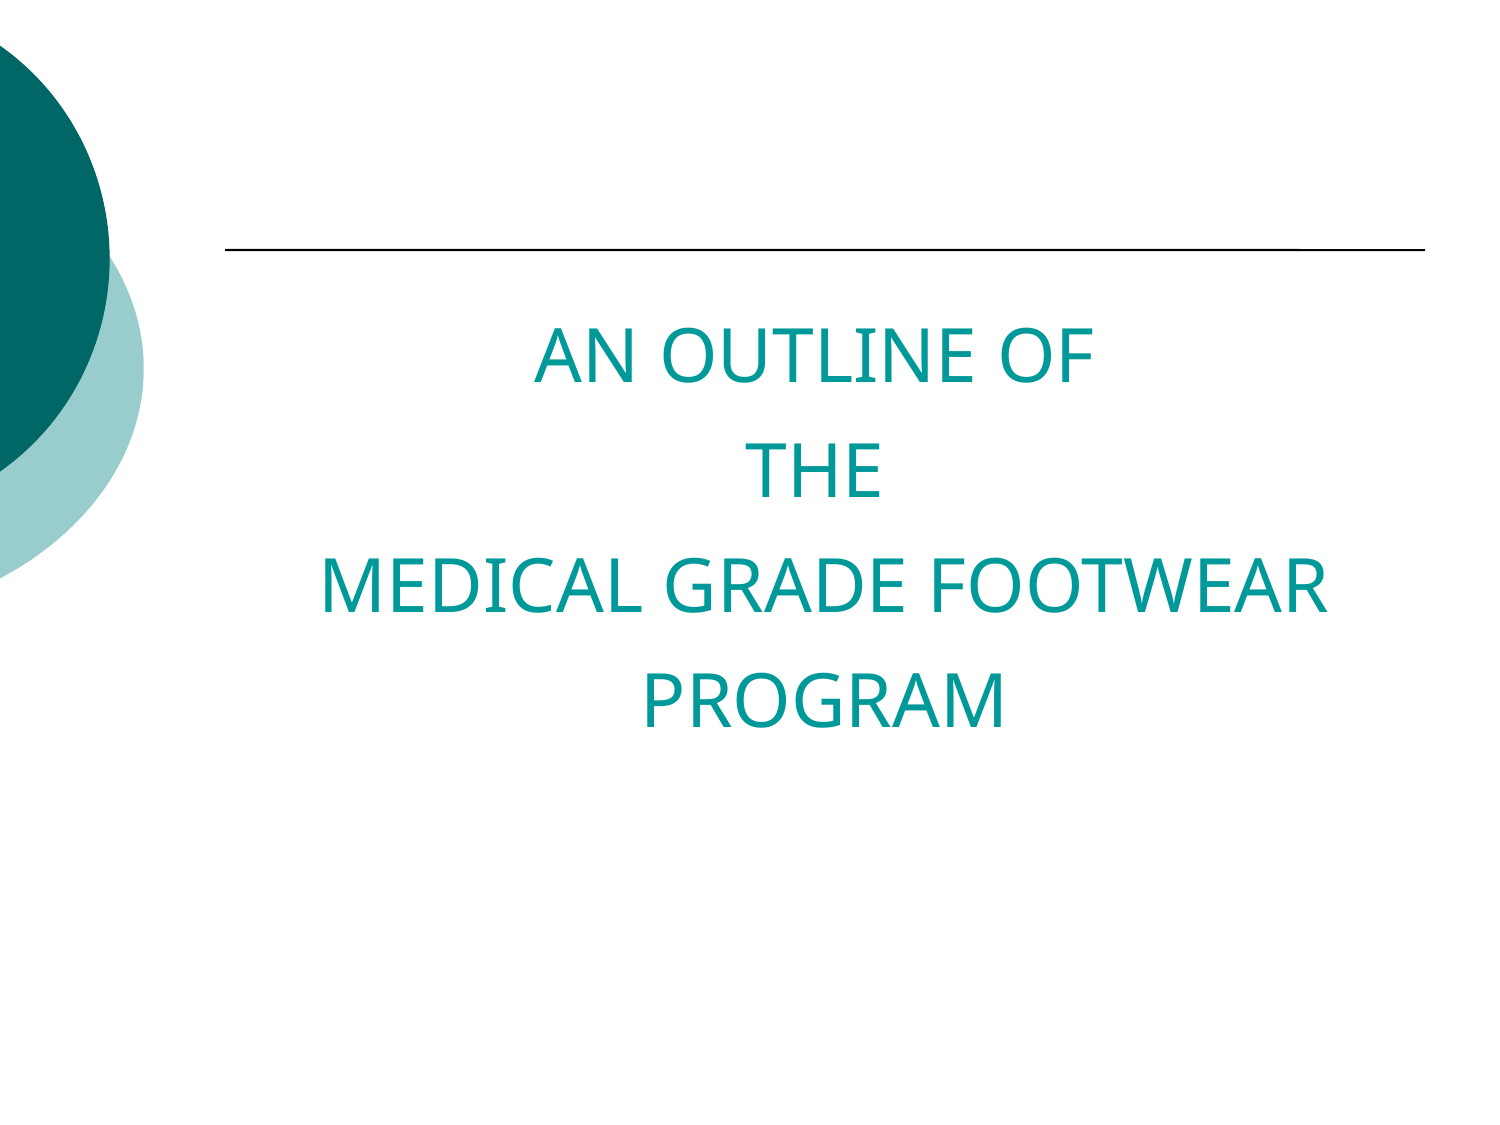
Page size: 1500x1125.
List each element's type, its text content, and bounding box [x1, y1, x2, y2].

list AN OUTLINE OF THE MEDICAL GRADE FOOTWEAR PROGRAM [224, 299, 1425, 975]
